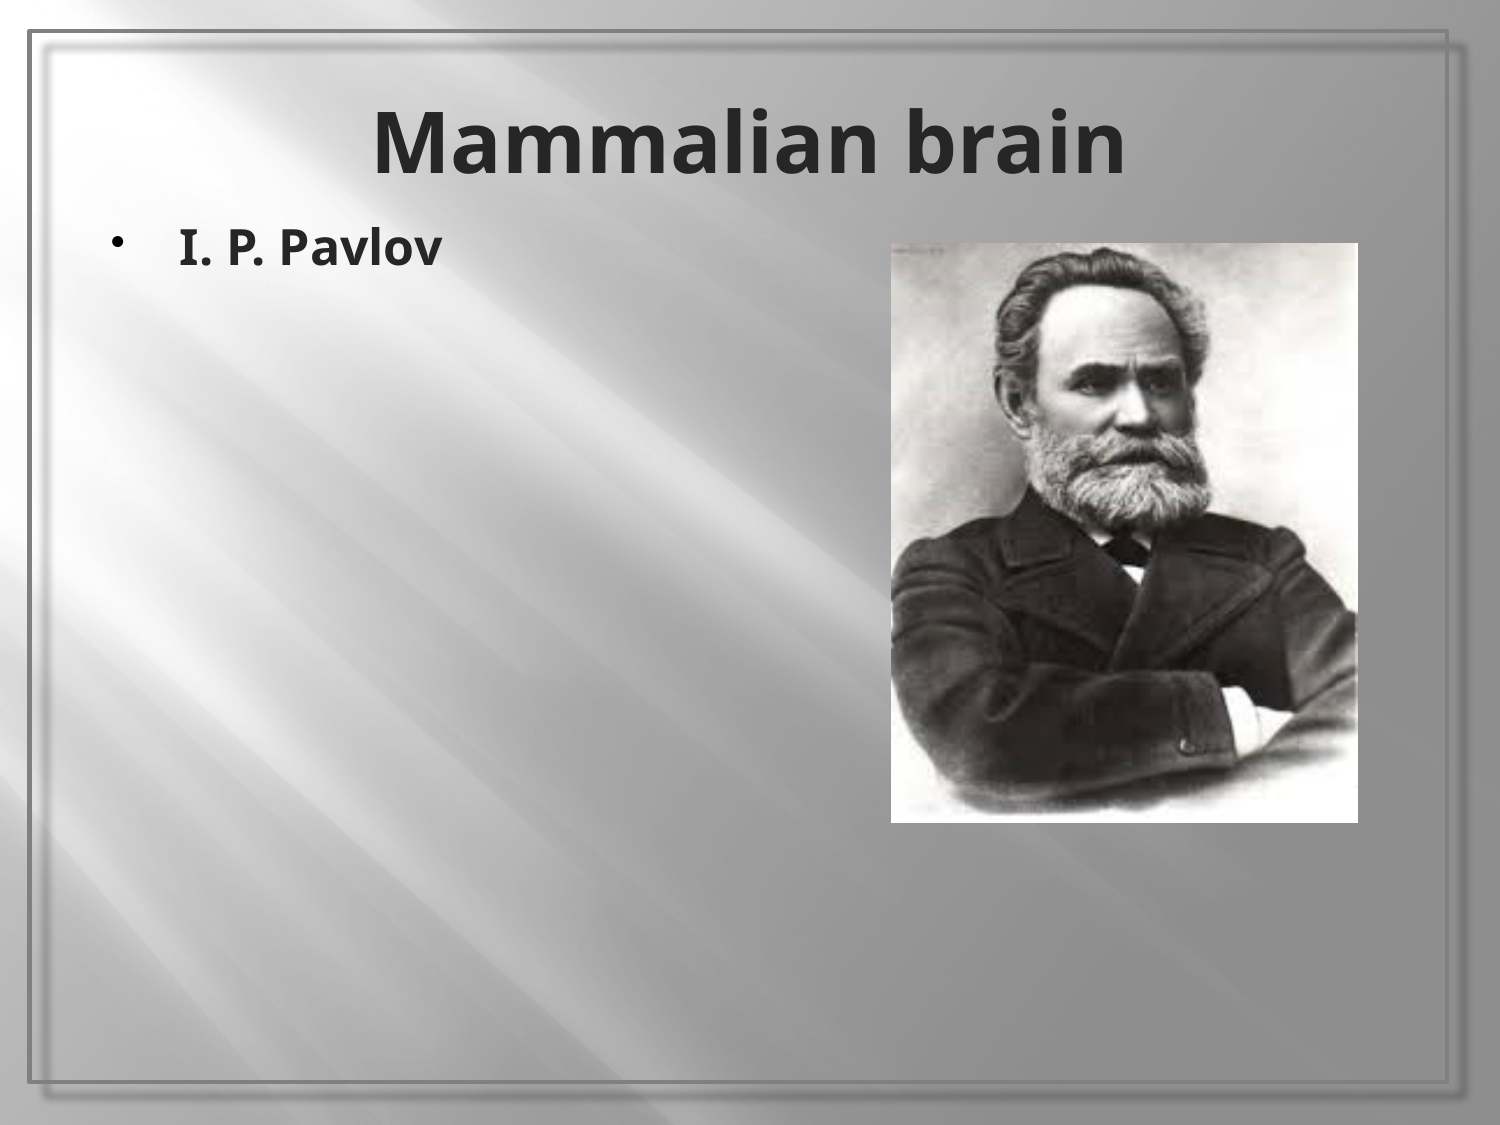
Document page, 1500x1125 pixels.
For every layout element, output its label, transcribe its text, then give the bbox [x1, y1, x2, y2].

list I. P. Pavlov [75, 208, 1425, 1071]
text_box [27, 29, 1449, 1084]
picture [891, 243, 1358, 823]
